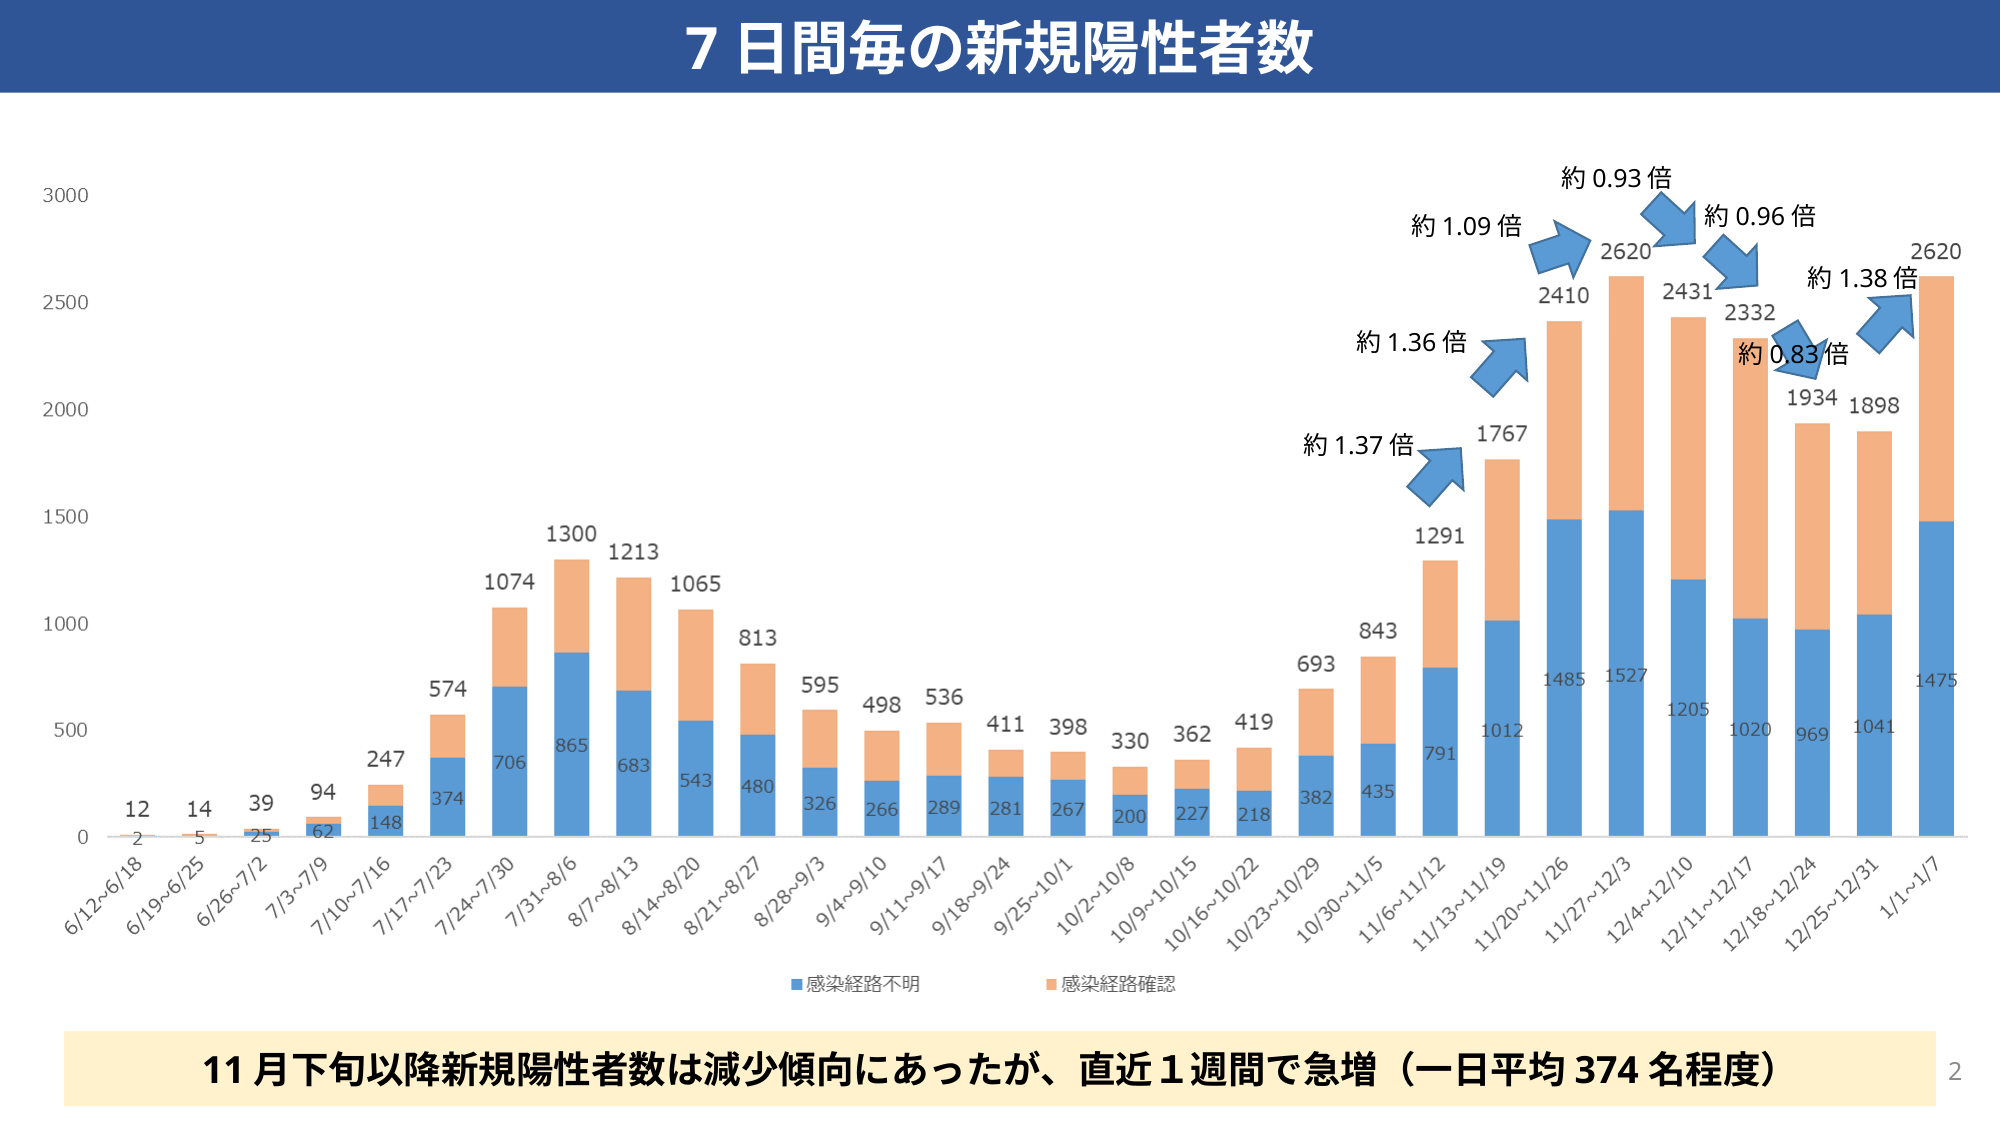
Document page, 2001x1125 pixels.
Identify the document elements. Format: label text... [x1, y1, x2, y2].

text_box 7日間毎の新規陽性者数 [0, 0, 2000, 94]
picture [22, 110, 1978, 1014]
text_box 11月下旬以降新規陽性者数は減少傾向にあったが、直近１週間で急増（一日平均374名程度） [63, 1030, 1937, 1107]
slide_number 2 [1937, 1042, 1978, 1103]
